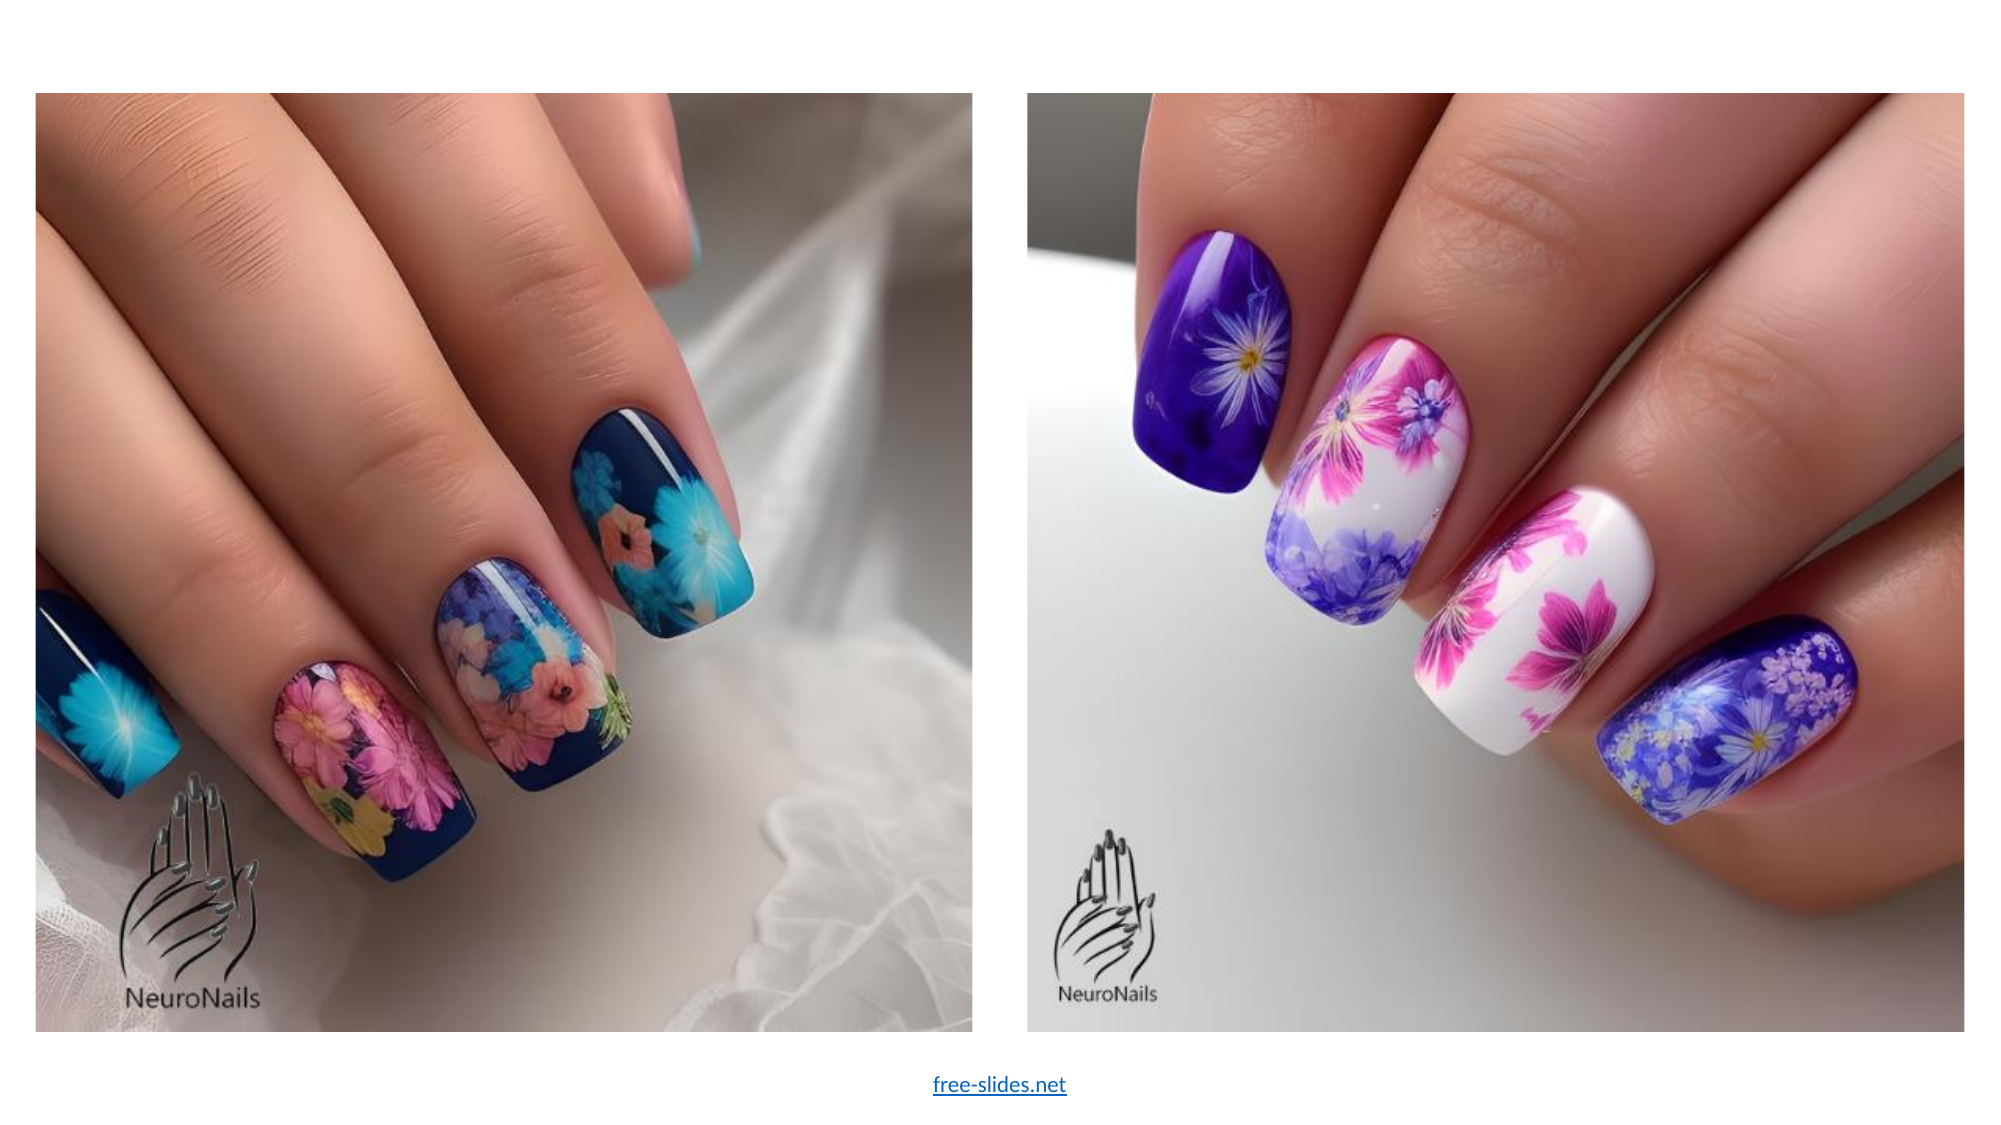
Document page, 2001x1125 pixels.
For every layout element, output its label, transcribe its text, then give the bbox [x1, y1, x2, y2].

picture [35, 93, 973, 1032]
picture [1027, 93, 1965, 1032]
text_box free-slides.net [918, 1062, 1082, 1105]
